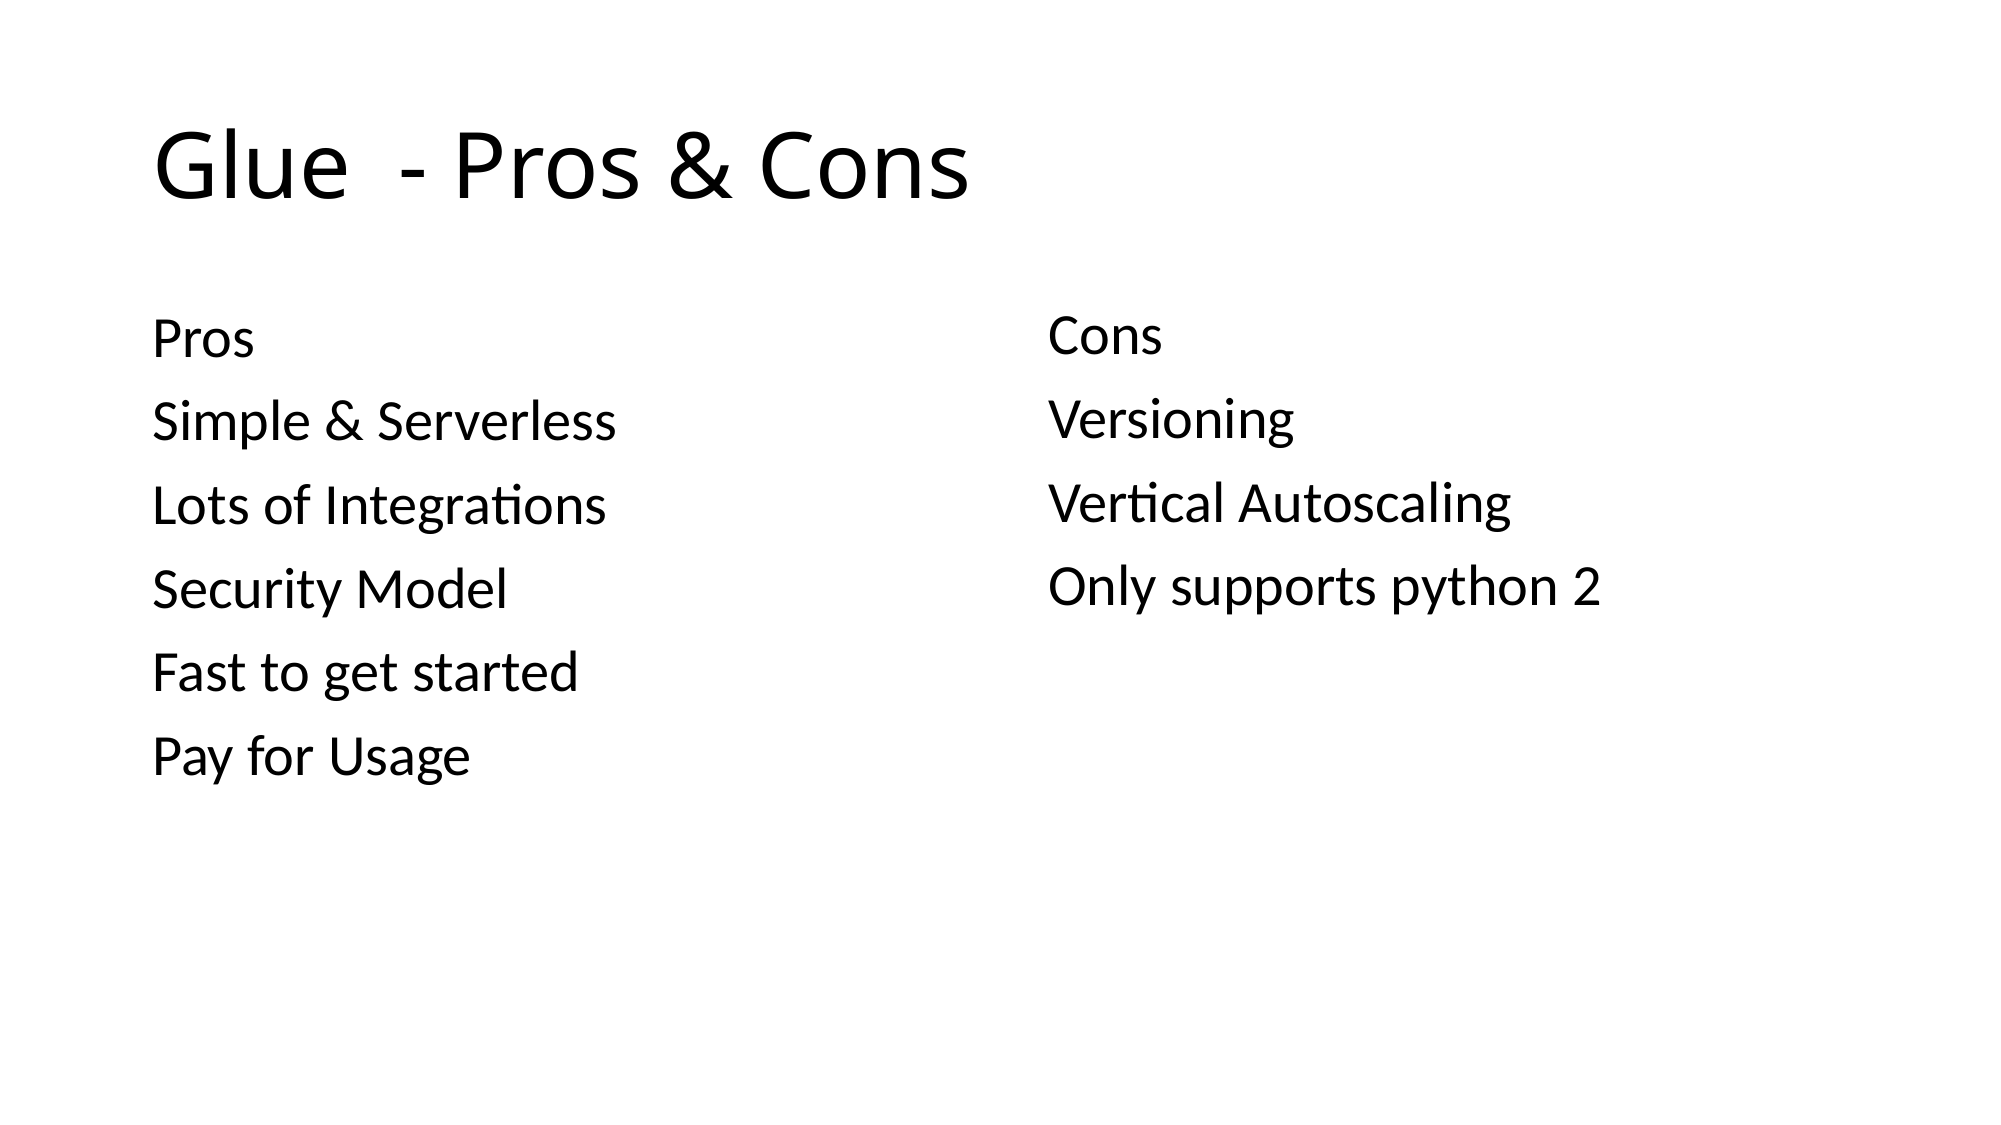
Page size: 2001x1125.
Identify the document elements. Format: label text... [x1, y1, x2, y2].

title Glue - Pros & Cons [137, 59, 1863, 278]
list Pros Simple & Serverless Lots of Integrations Security Model Fast to get started Pay for Usage [137, 299, 938, 1014]
text_box Cons Versioning Vertical Autoscaling Only supports python 2 [1033, 296, 1834, 1011]
